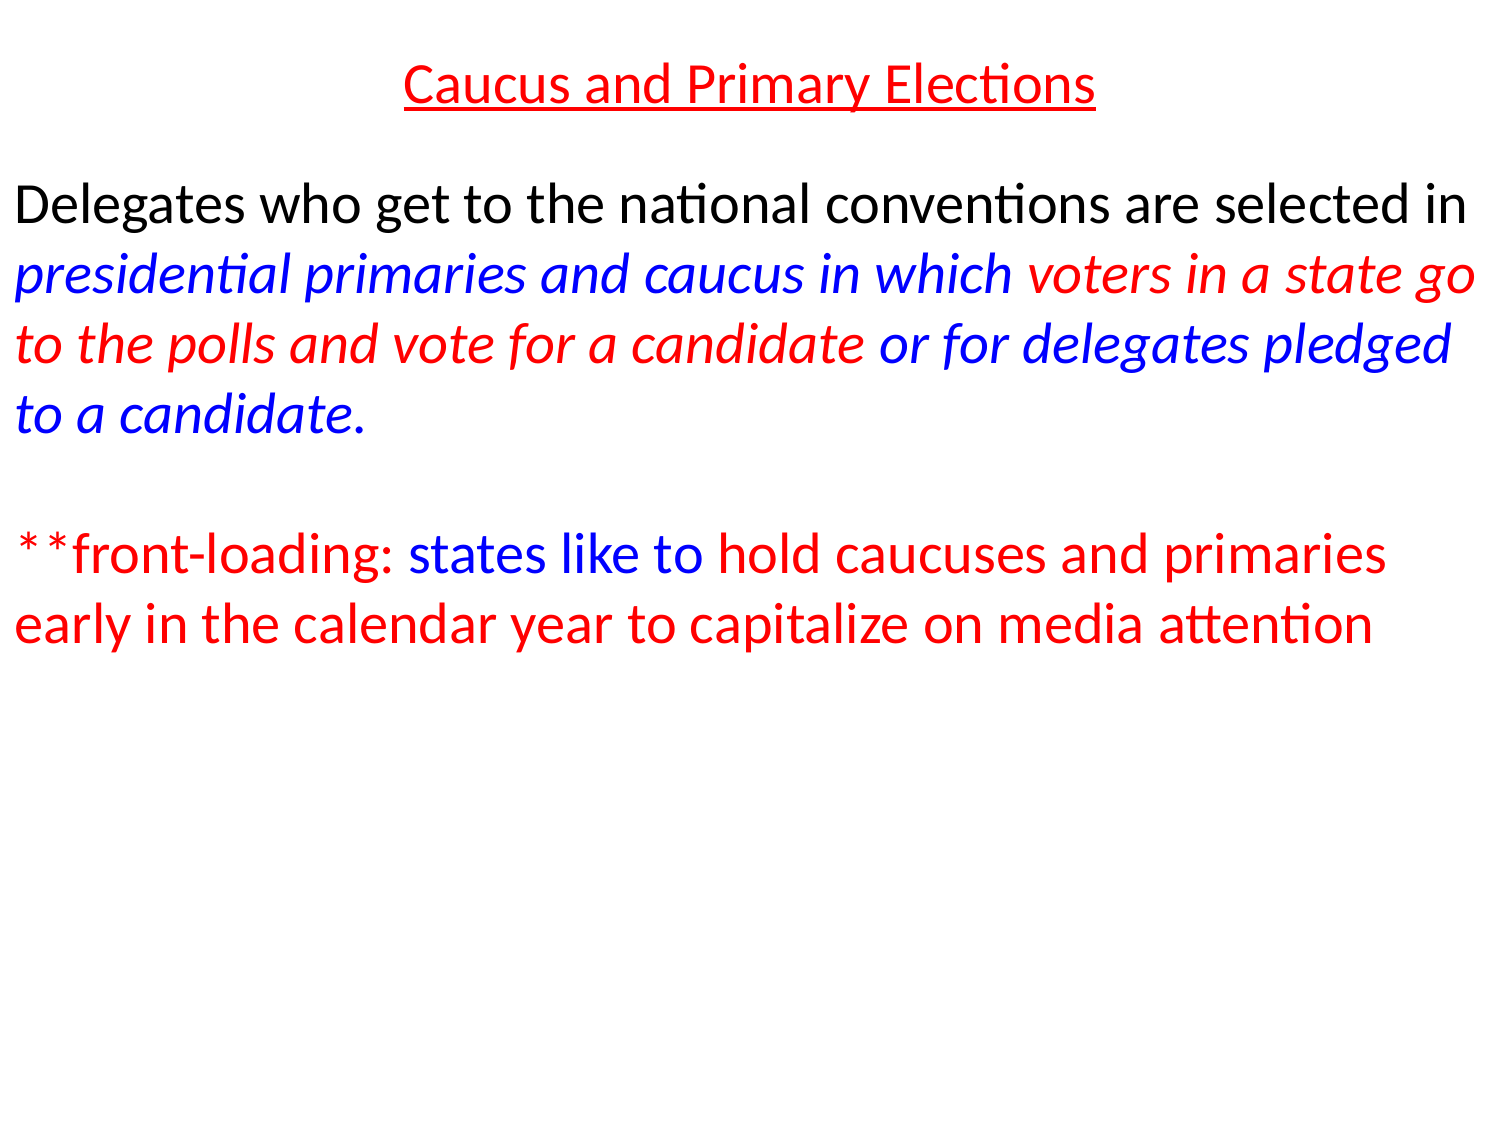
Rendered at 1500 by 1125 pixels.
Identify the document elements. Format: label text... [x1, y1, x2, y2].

text_box Caucus and Primary Elections Delegates who get to the national conventions are selected in presidential primaries and caucus in which voters in a state go to the polls and vote for a candidate or for delegates pledged to a candidate. **front-loading: states like to hold caucuses and primaries early in the calendar year to capitalize on media attention [0, 37, 1500, 663]
